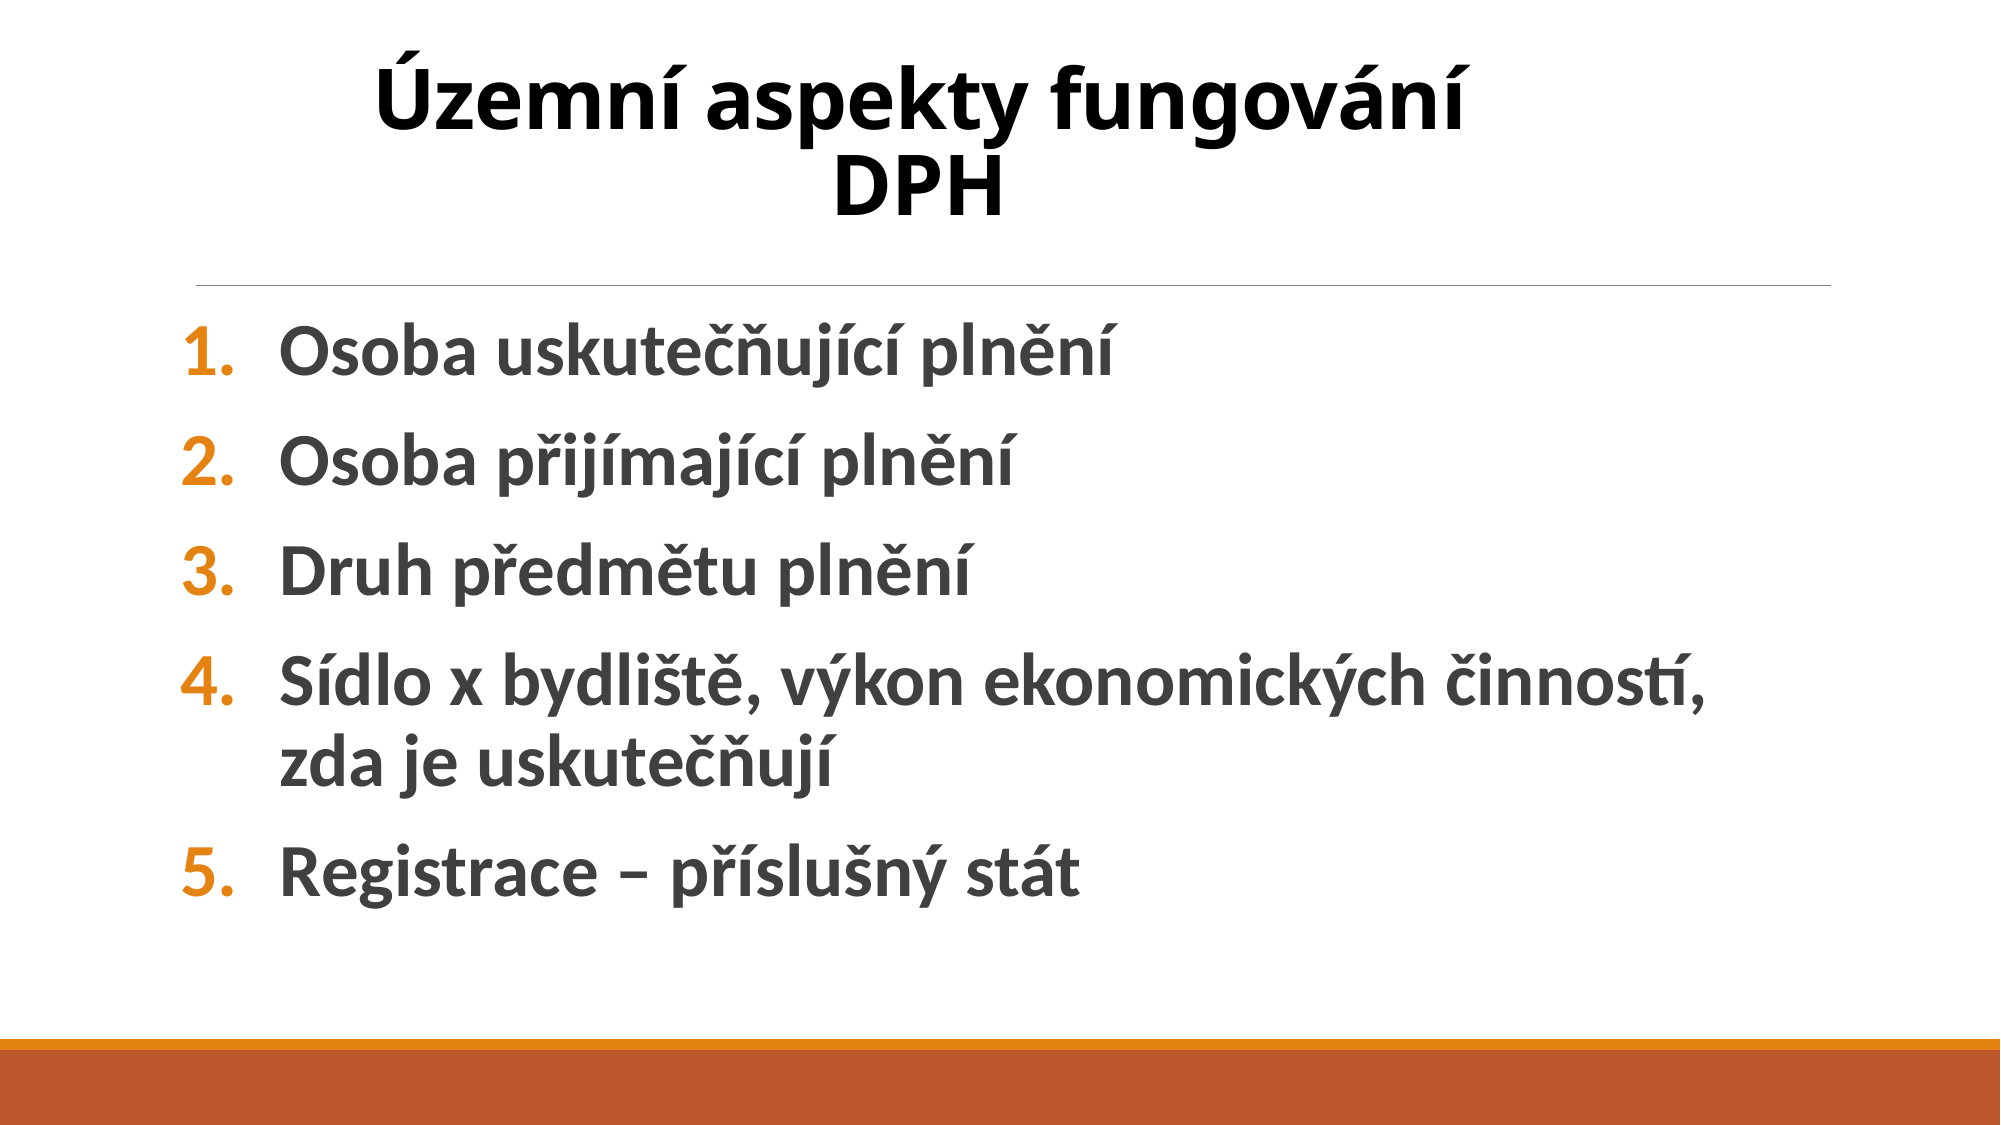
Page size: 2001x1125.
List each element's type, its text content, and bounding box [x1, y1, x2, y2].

title Územní aspekty fungování DPH [324, 52, 1513, 241]
list Osoba uskutečňující plnění Osoba přijímající plnění Druh předmětu plnění Sídlo x bydliště, výkon ekonomických činností, zda je uskutečňují Registrace – příslušný stát [180, 302, 1830, 963]
